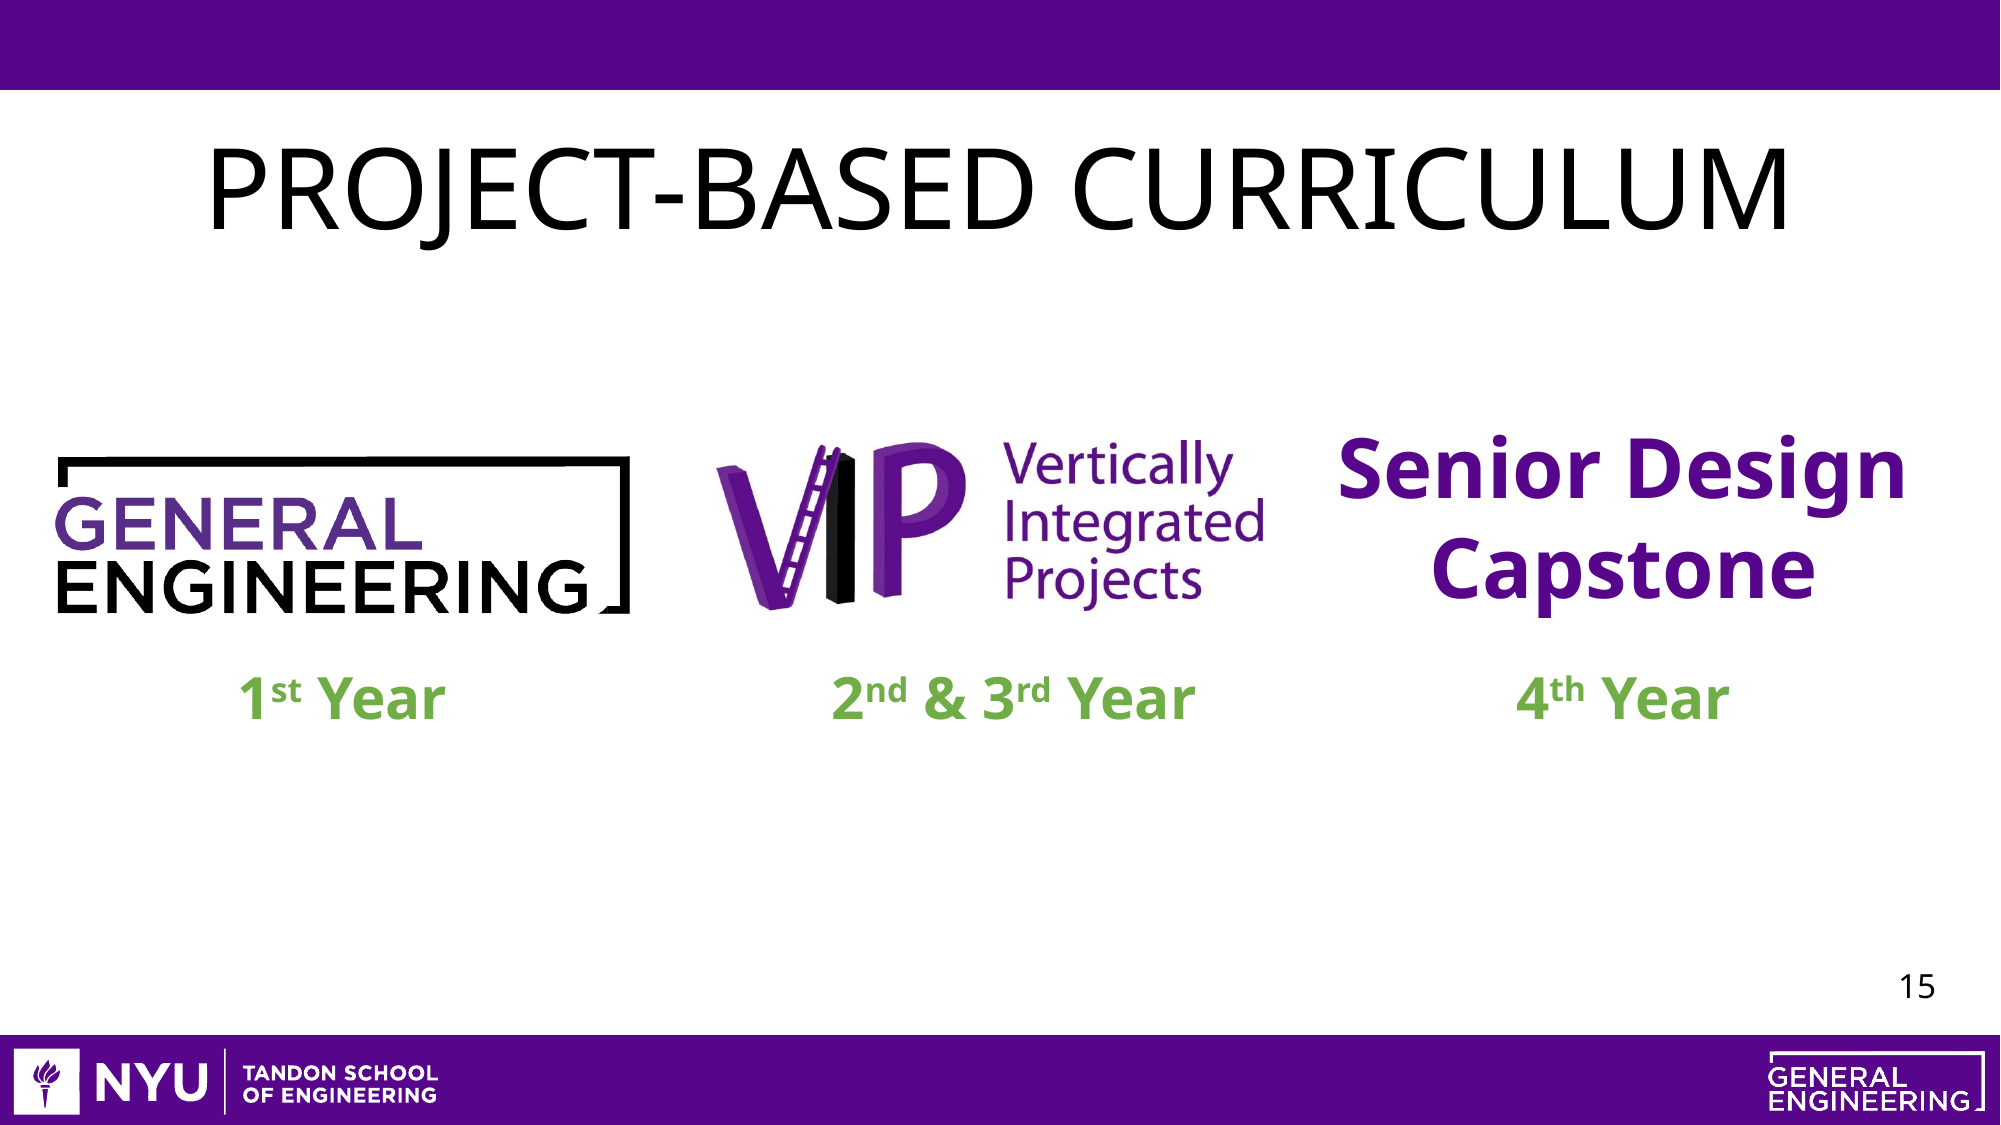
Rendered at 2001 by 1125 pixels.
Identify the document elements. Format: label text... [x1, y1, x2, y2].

text_box 15 [1802, 958, 1951, 1013]
text_box 2nd & 3rd Year [725, 653, 1303, 739]
picture [13, 1048, 438, 1115]
picture [55, 456, 630, 614]
text_box [0, 0, 2000, 91]
picture [1768, 1051, 1985, 1111]
text_box 4th Year [1490, 653, 1757, 739]
text_box 1st Year [135, 653, 550, 739]
text_box Senior Design Capstone [1302, 407, 1945, 644]
text_box PROJECT-BASED CURRICULUM [55, 64, 1945, 261]
picture [715, 440, 1284, 611]
text_box [0, 1034, 2000, 1125]
